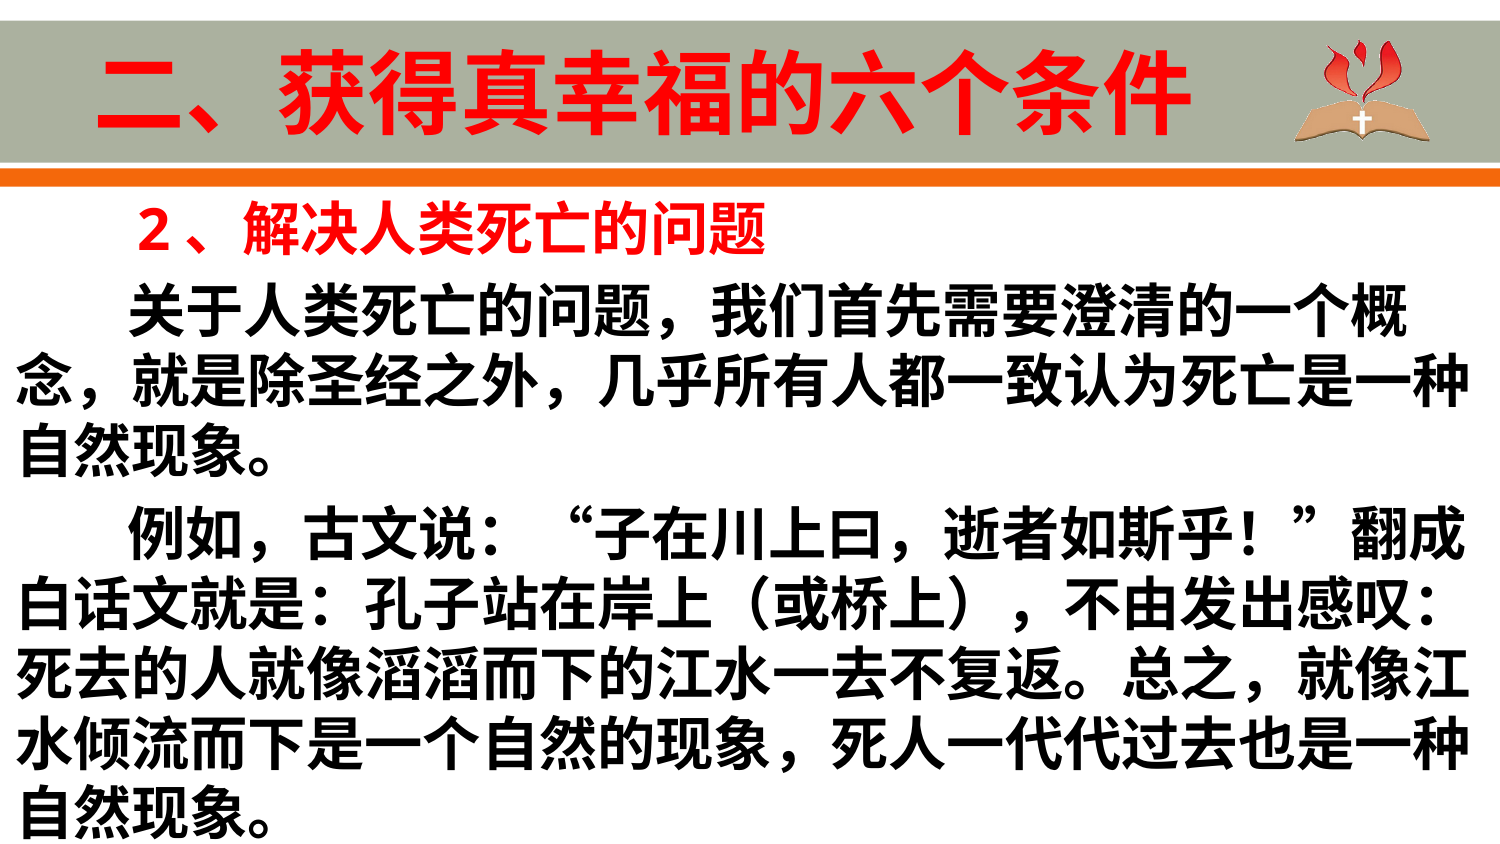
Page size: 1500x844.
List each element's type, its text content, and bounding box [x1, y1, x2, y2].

title 二、获得真幸福的六个条件 [0, 22, 1288, 160]
picture [1289, 35, 1434, 144]
list 2、解决人类死亡的问题 关于人类死亡的问题，我们首先需要澄清的一个概念，就是除圣经之外，几乎所有人都一致认为死亡是一种自然现象。 例如，古文说：“子在川上曰，逝者如斯乎！”翻成白话文就是：孔子站在岸上（或桥上），不由发出感叹：死去的人就像滔滔而下的江水一去不复返。总之，就像江水倾流而下是一个自然的现象，死人一代代过去也是一种自然现象。 [0, 184, 1500, 844]
